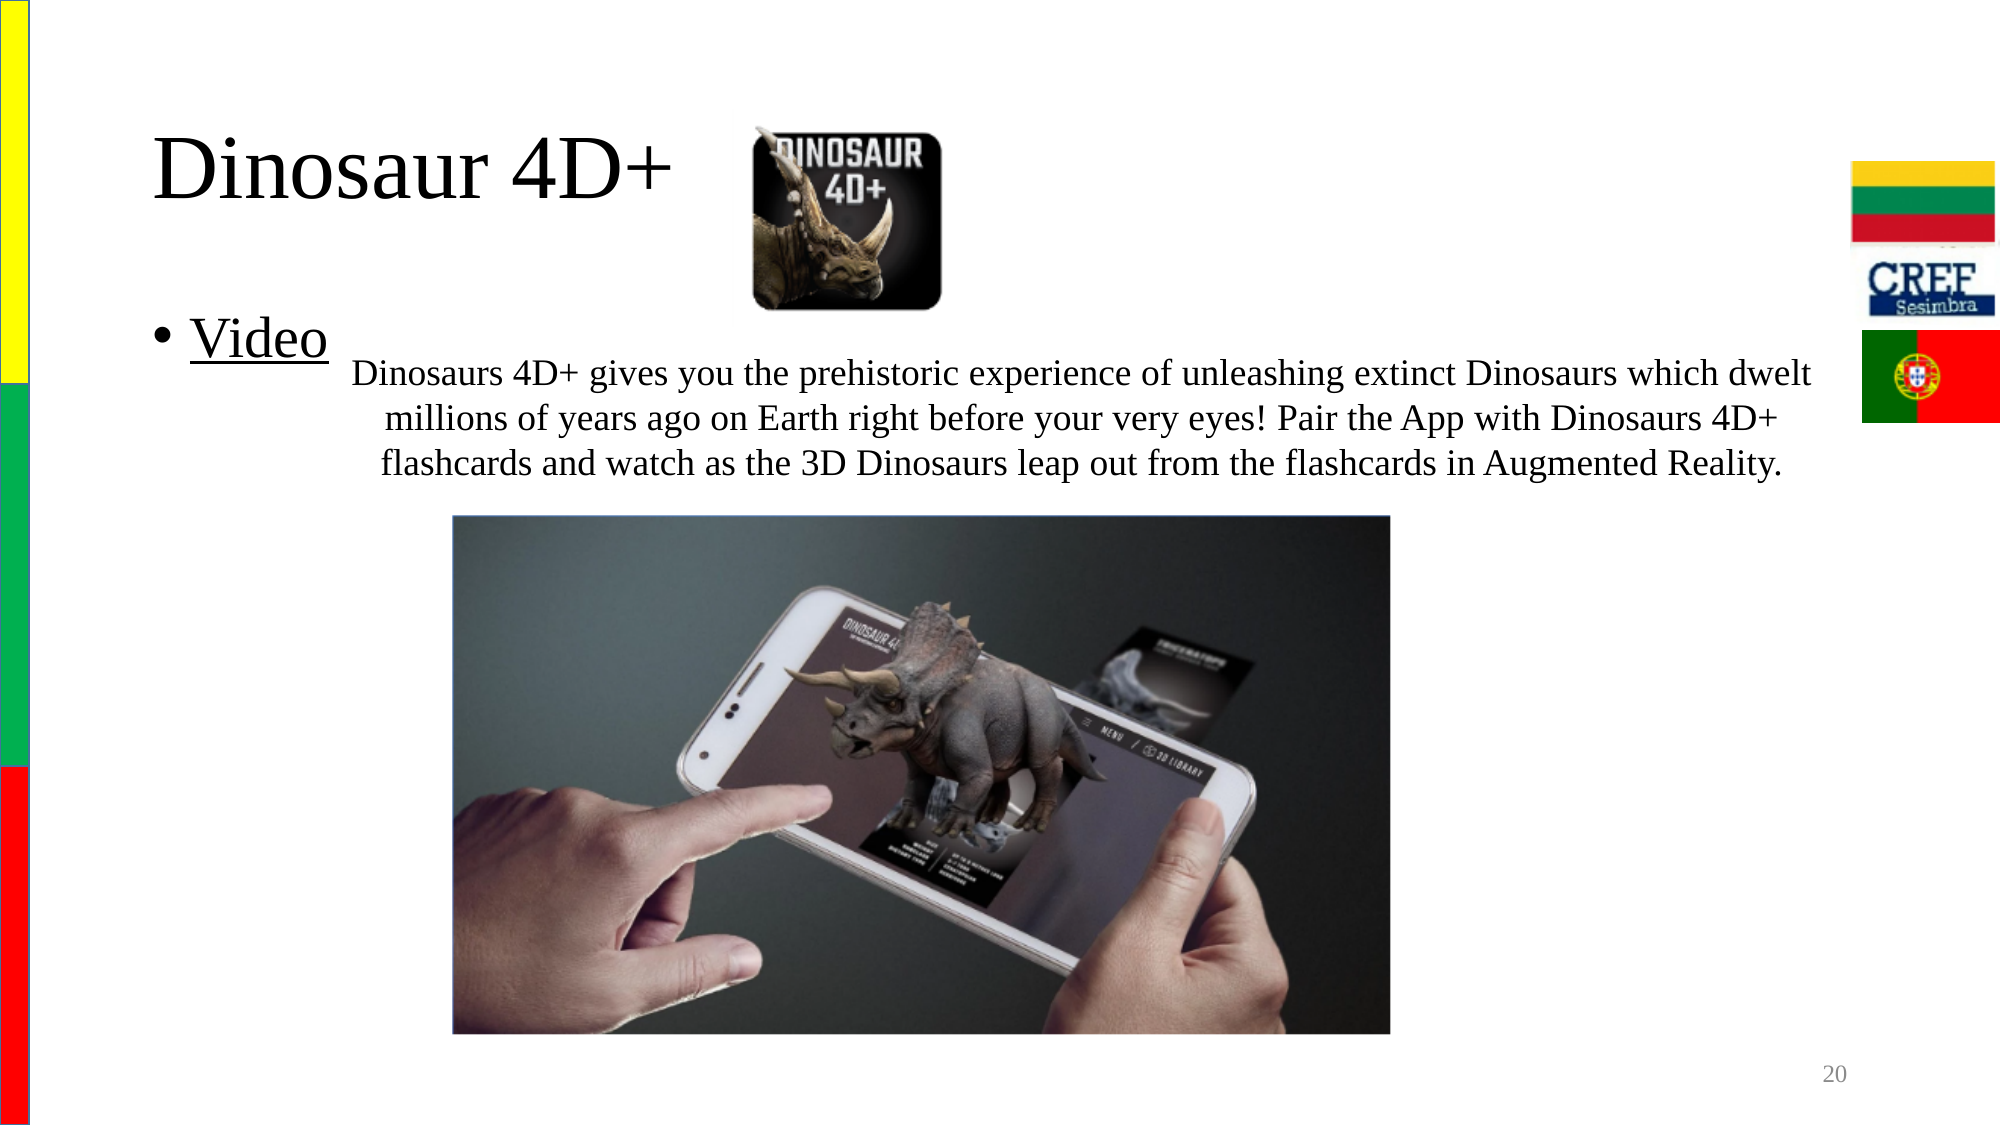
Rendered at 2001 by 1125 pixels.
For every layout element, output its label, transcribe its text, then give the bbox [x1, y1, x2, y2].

picture [1850, 161, 2000, 423]
slide_number 20 [1412, 1042, 1863, 1103]
text_box Dinosaurs 4D+ gives you the prehistoric experience of unleashing extinct Dinosaurs which dwelt millions of years ago on Earth right before your very eyes! Pair the App with Dinosaurs 4D+ flashcards and watch as the 3D Dinosaurs leap out from the flashcards in Augmented Reality. [327, 295, 1838, 491]
title Dinosaur 4D+ [137, 59, 1863, 278]
picture [732, 109, 947, 327]
picture [451, 514, 1392, 1036]
list Video [137, 299, 1863, 1014]
